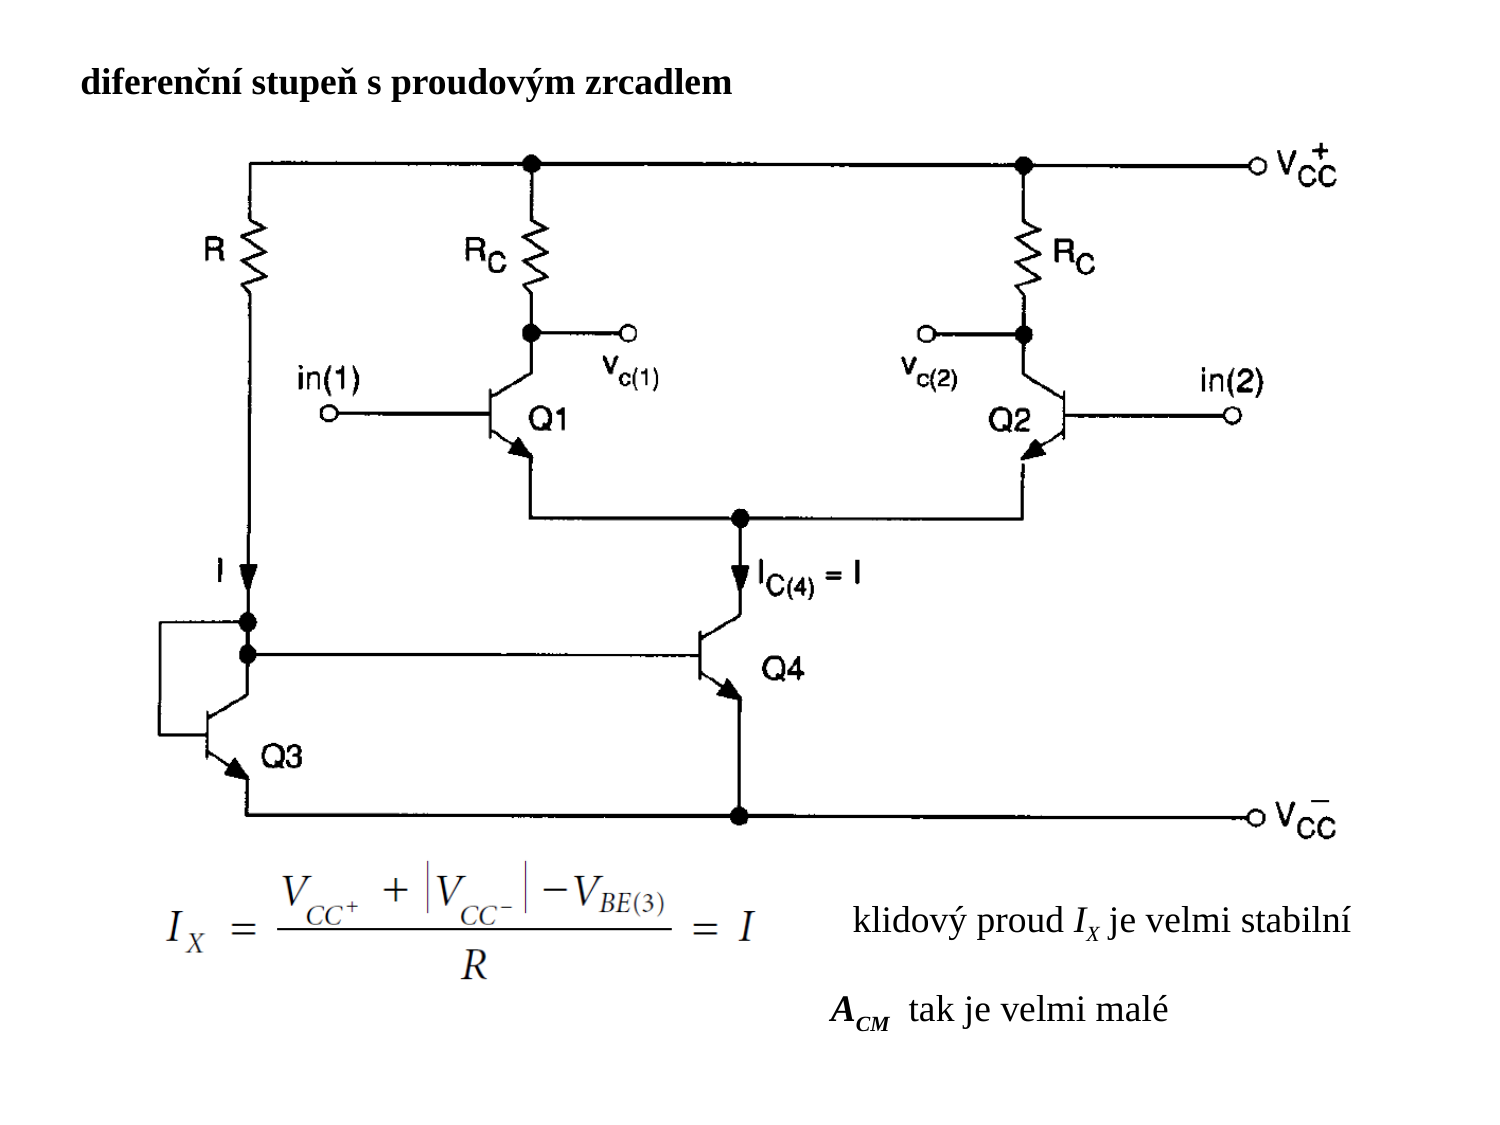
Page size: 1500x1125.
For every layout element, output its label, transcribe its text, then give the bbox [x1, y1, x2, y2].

text_box ACM tak je velmi malé [816, 977, 1185, 1043]
text_box diferenční stupeň s proudovým zrcadlem [65, 49, 748, 110]
text_box klidový proud IX je velmi stabilní [837, 887, 1367, 954]
picture [74, 110, 1396, 1008]
